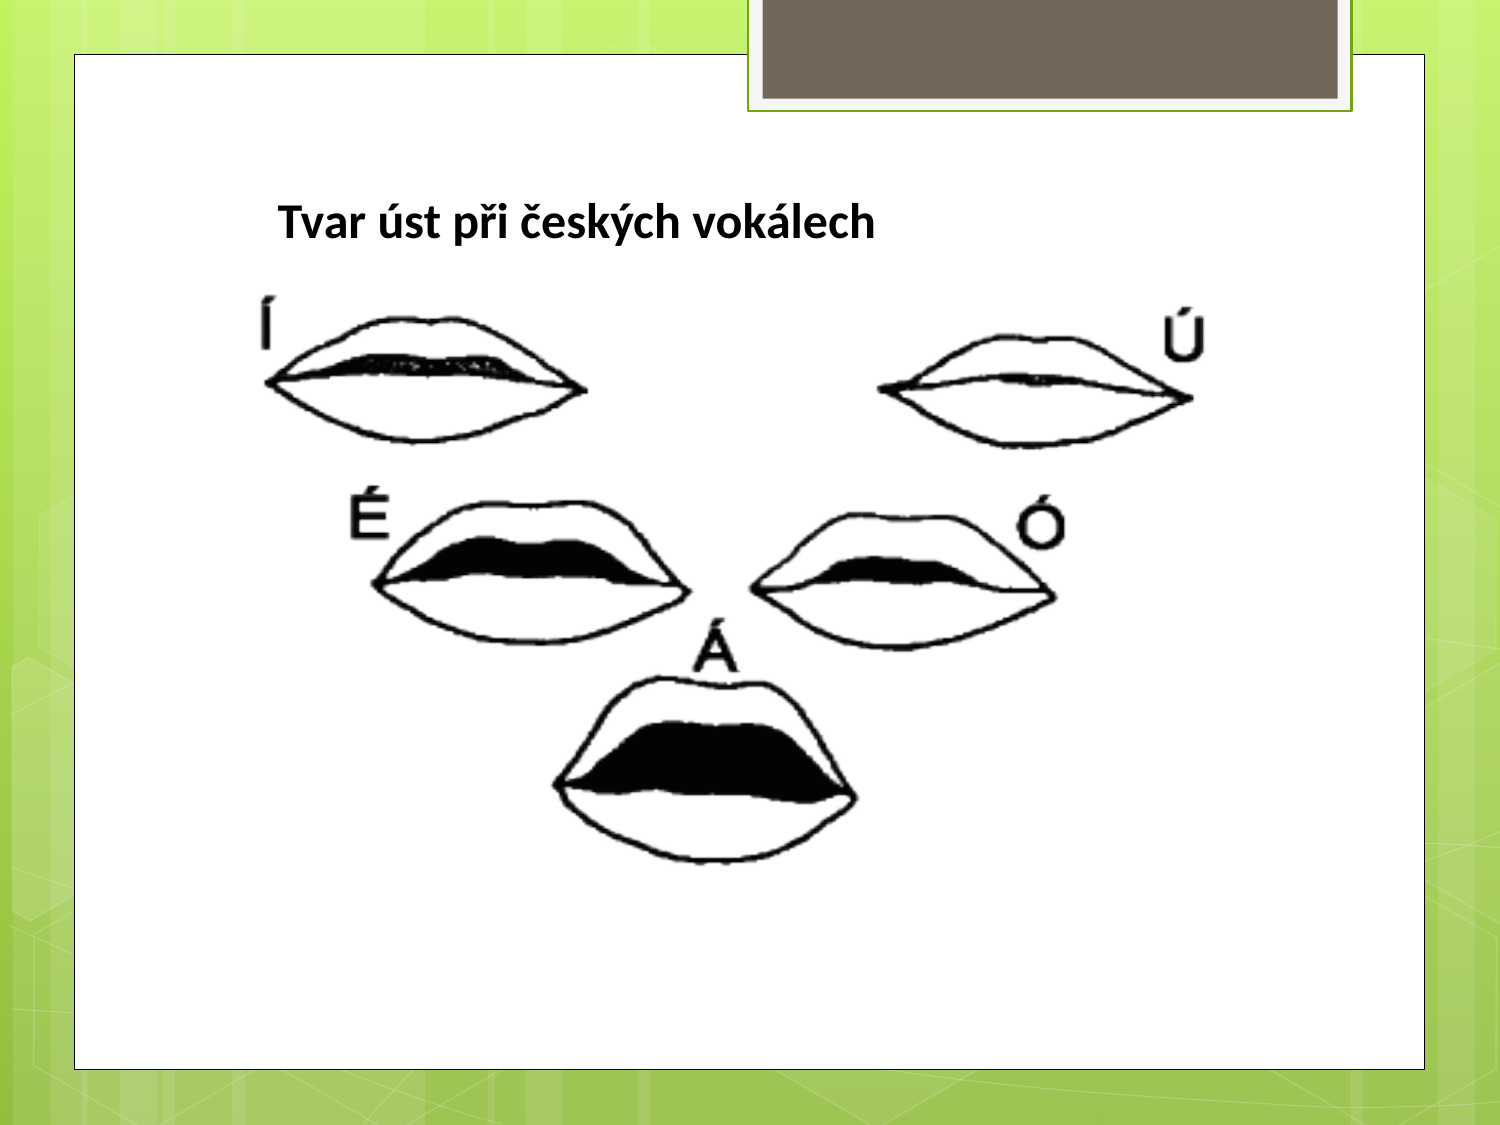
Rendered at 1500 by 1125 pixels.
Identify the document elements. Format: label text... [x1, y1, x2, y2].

text_box Tvar úst při českých vokálech [251, 192, 907, 256]
picture [241, 278, 1235, 870]
